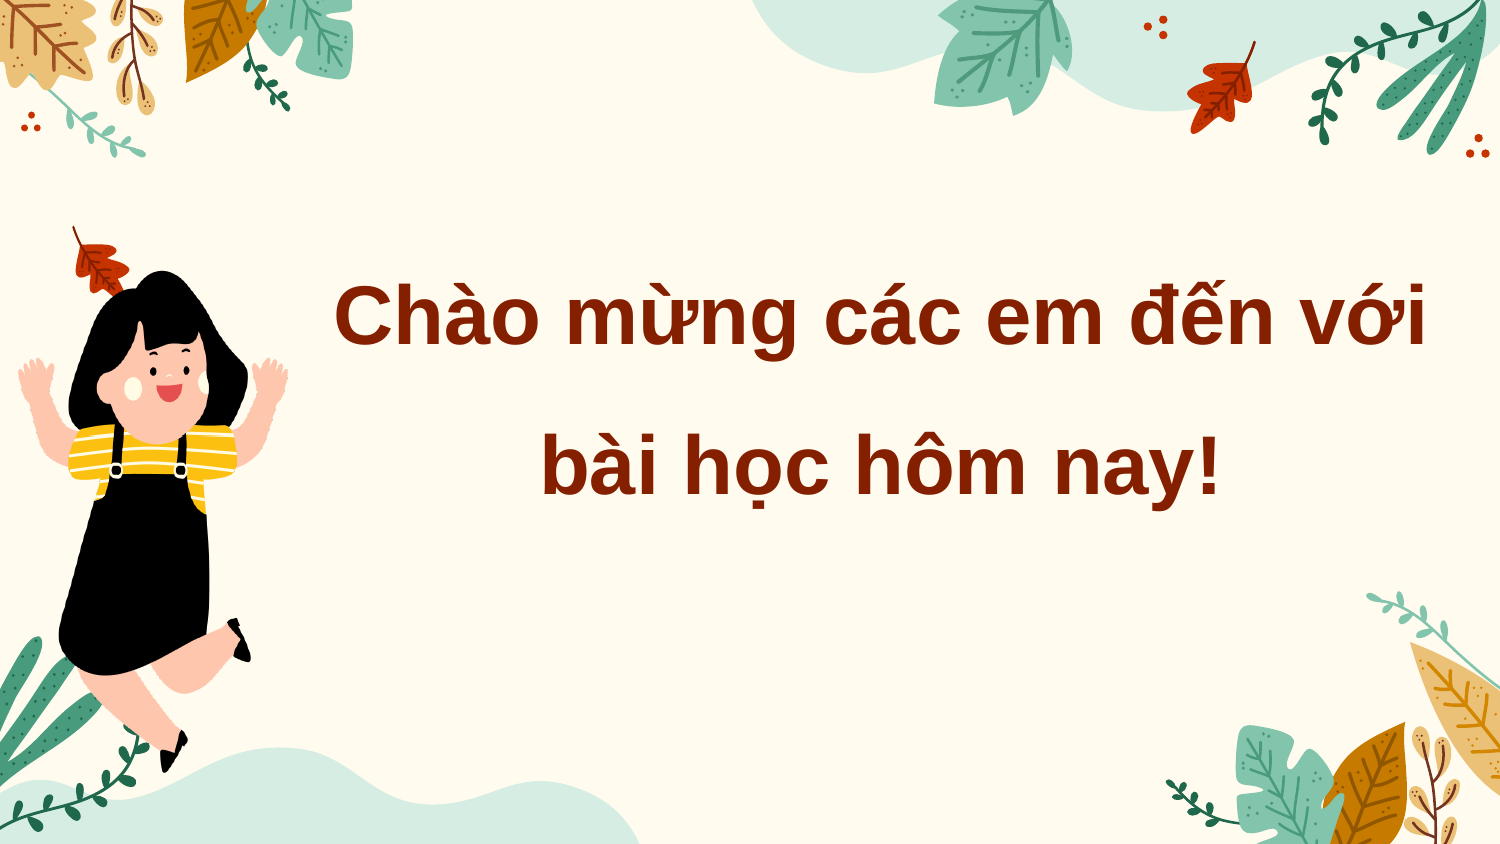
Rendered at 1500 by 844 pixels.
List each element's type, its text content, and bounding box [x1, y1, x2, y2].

title Chào mừng các em đến với bài học hôm nay! [263, 200, 1500, 527]
picture [18, 267, 288, 775]
